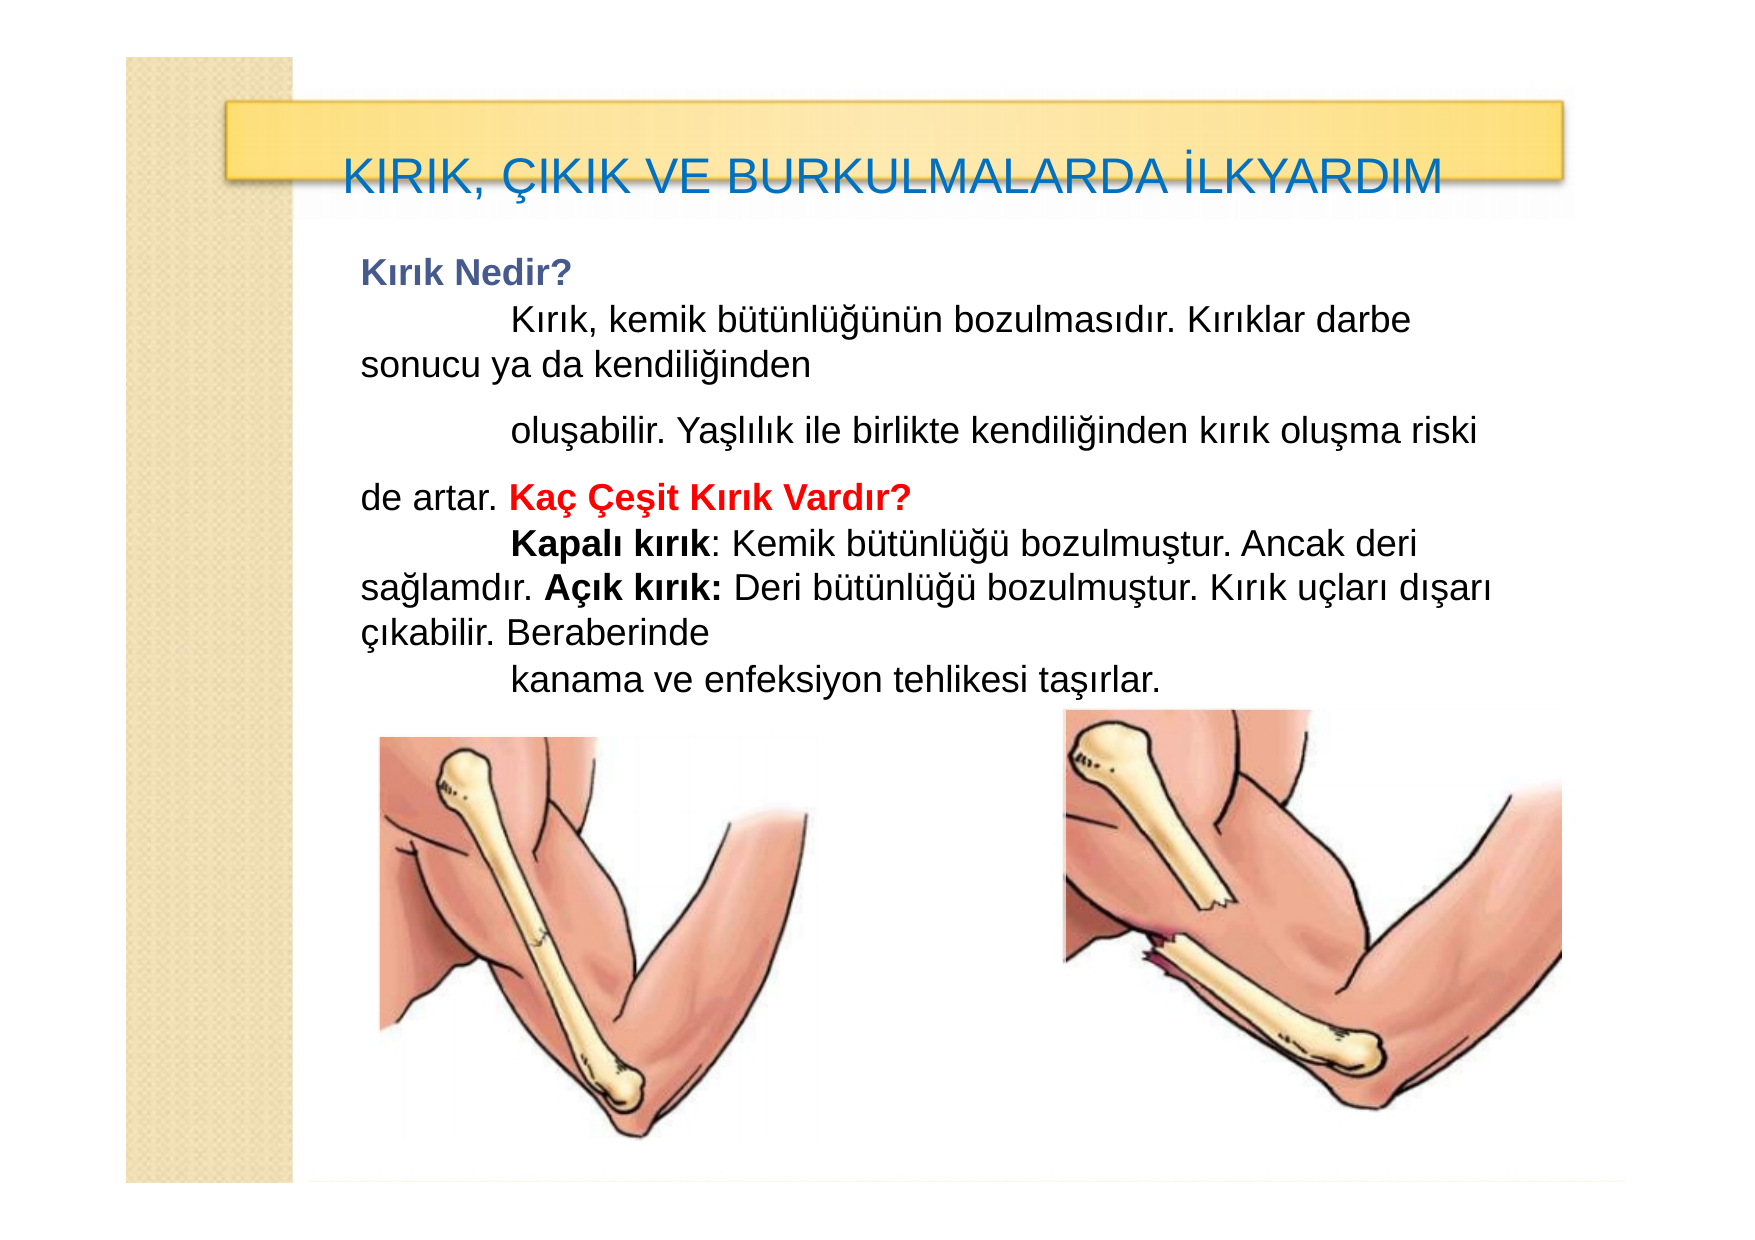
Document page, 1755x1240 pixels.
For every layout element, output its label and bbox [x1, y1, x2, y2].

picture [126, 56, 1628, 1183]
